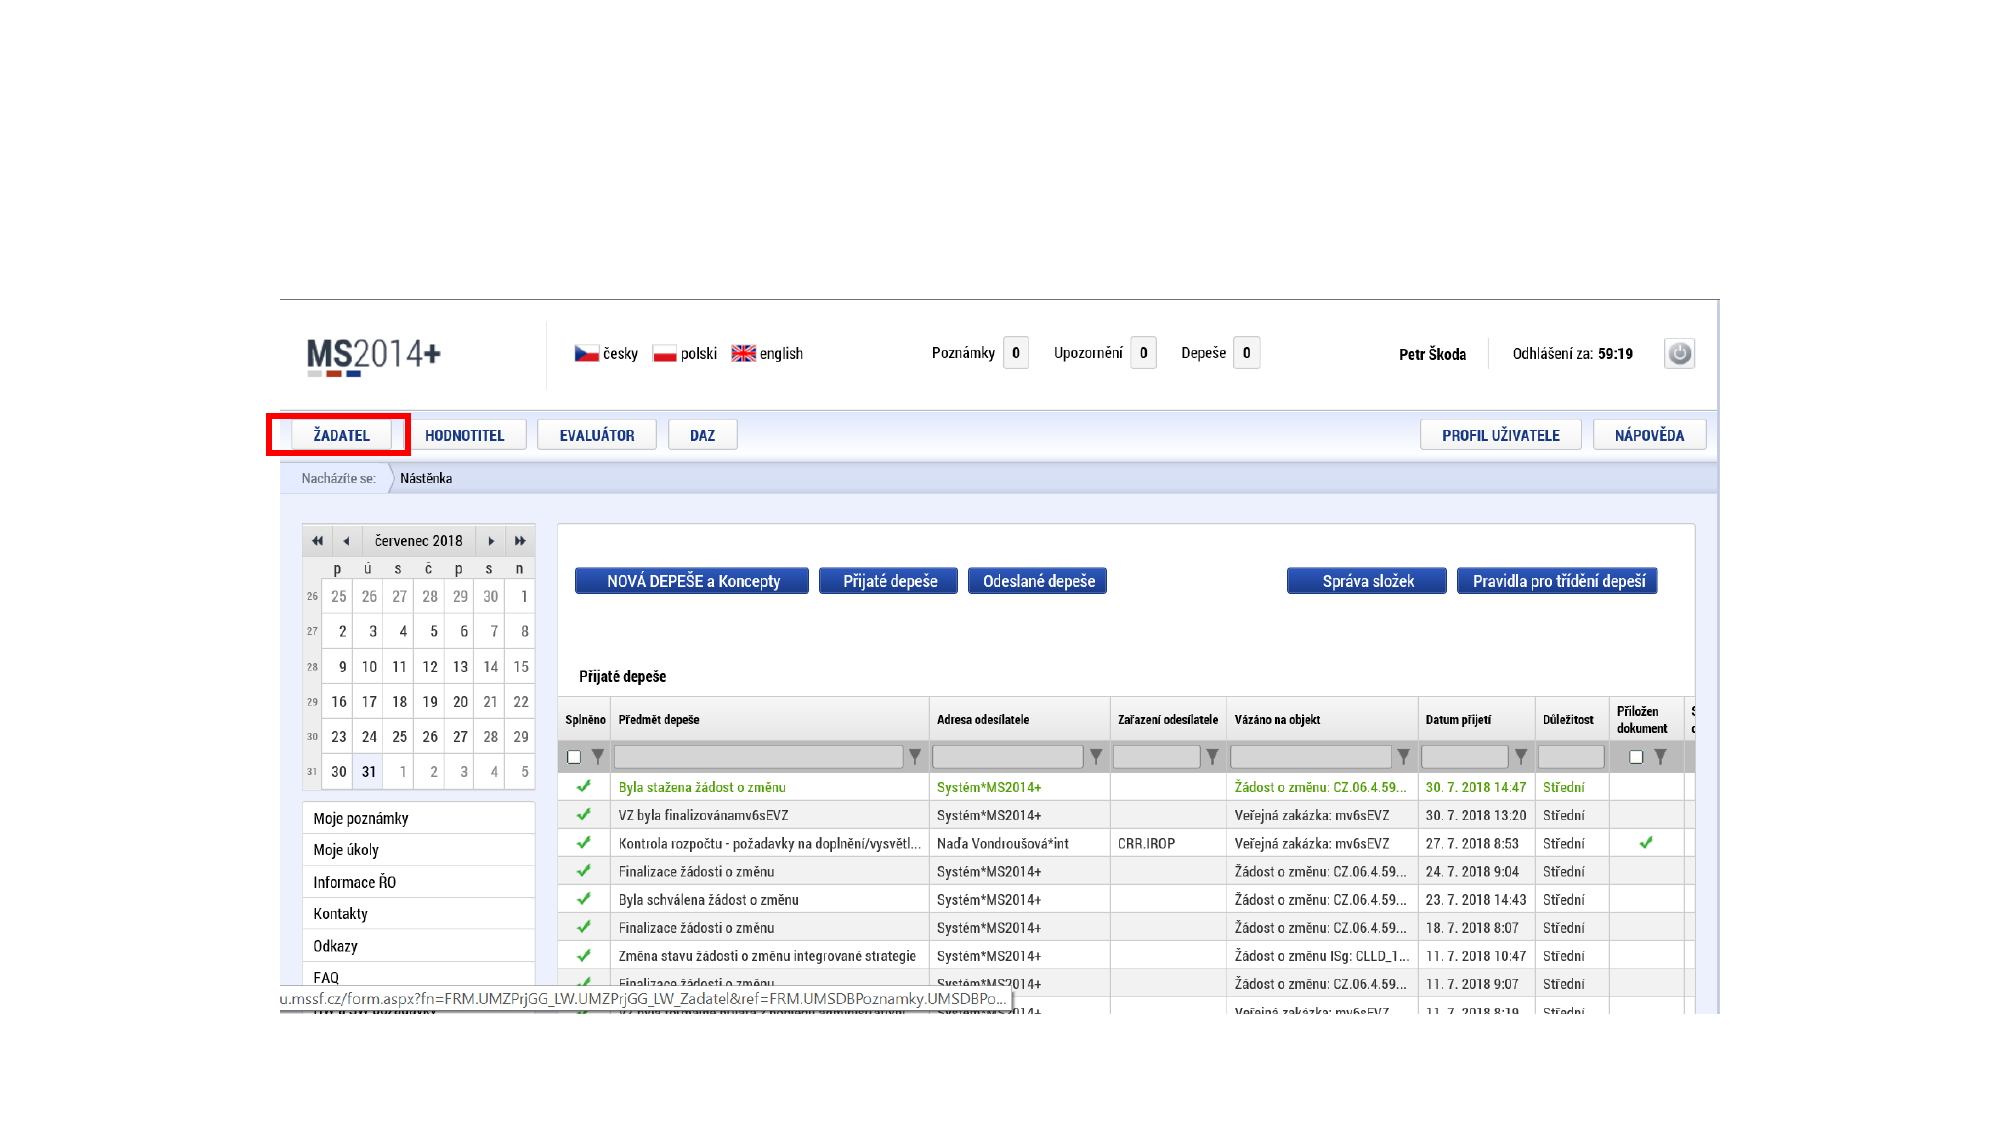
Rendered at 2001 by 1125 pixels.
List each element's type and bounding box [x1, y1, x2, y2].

text_box [268, 415, 280, 454]
list [280, 299, 1720, 1014]
